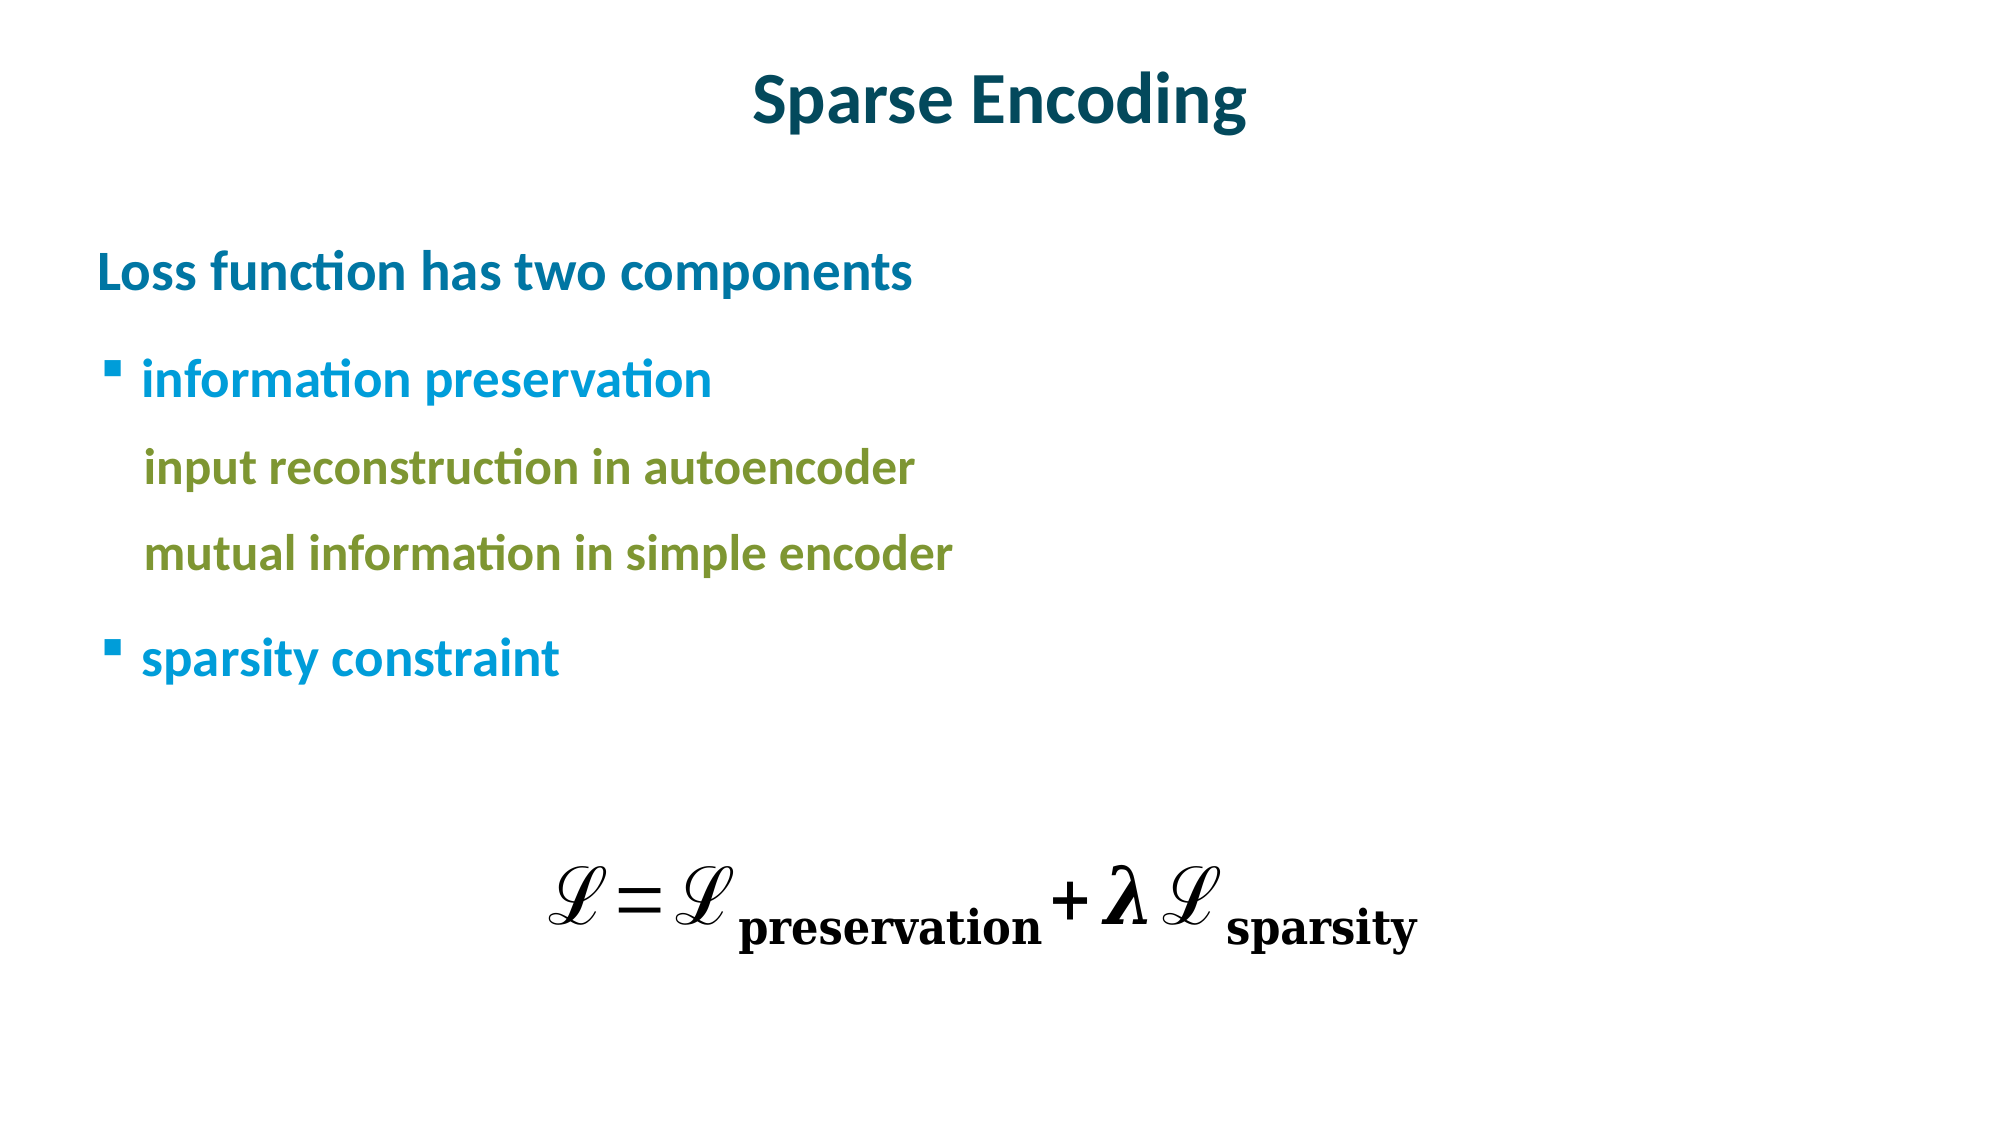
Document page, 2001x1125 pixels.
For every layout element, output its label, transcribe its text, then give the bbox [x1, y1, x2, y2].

list Loss function has two components information preservation input reconstruction in autoencoder mutual information in simple encoder sparsity constraint [66, 224, 1900, 1005]
title Sparse Encoding [99, 24, 1900, 163]
